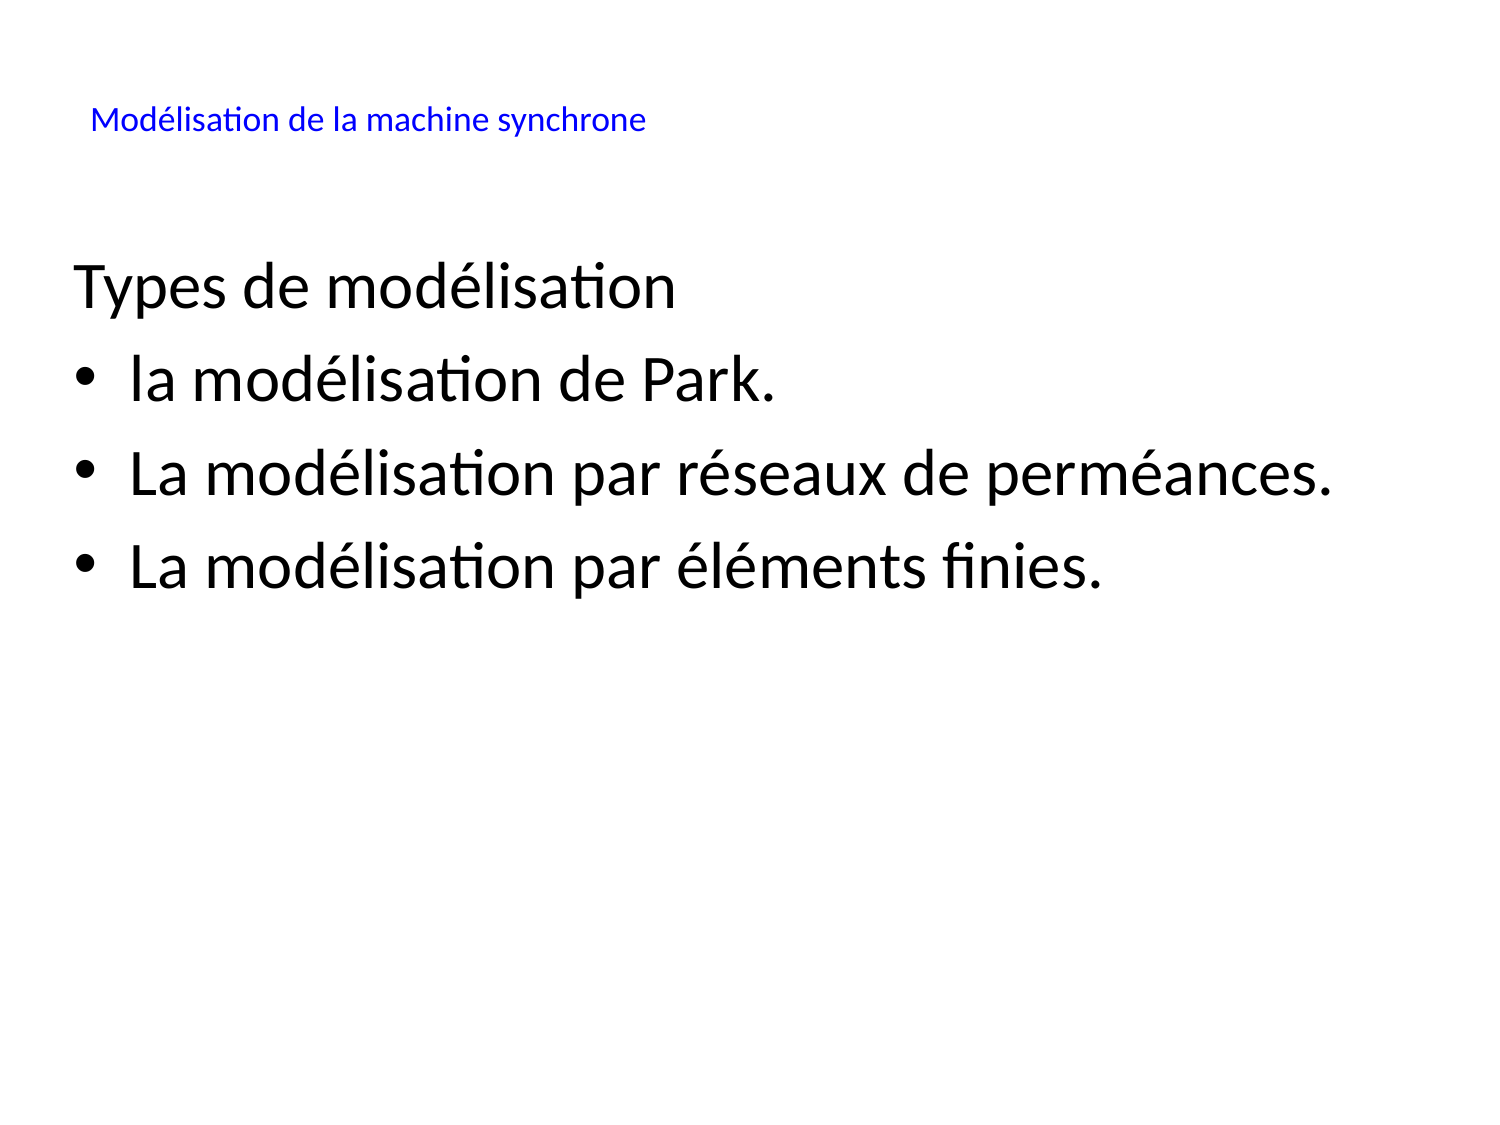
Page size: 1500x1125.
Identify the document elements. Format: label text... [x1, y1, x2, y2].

list Types de modélisation la modélisation de Park. La modélisation par réseaux de perméances. La modélisation par éléments finies. [58, 234, 1409, 977]
title Modélisation de la machine synchrone [75, 45, 1425, 233]
